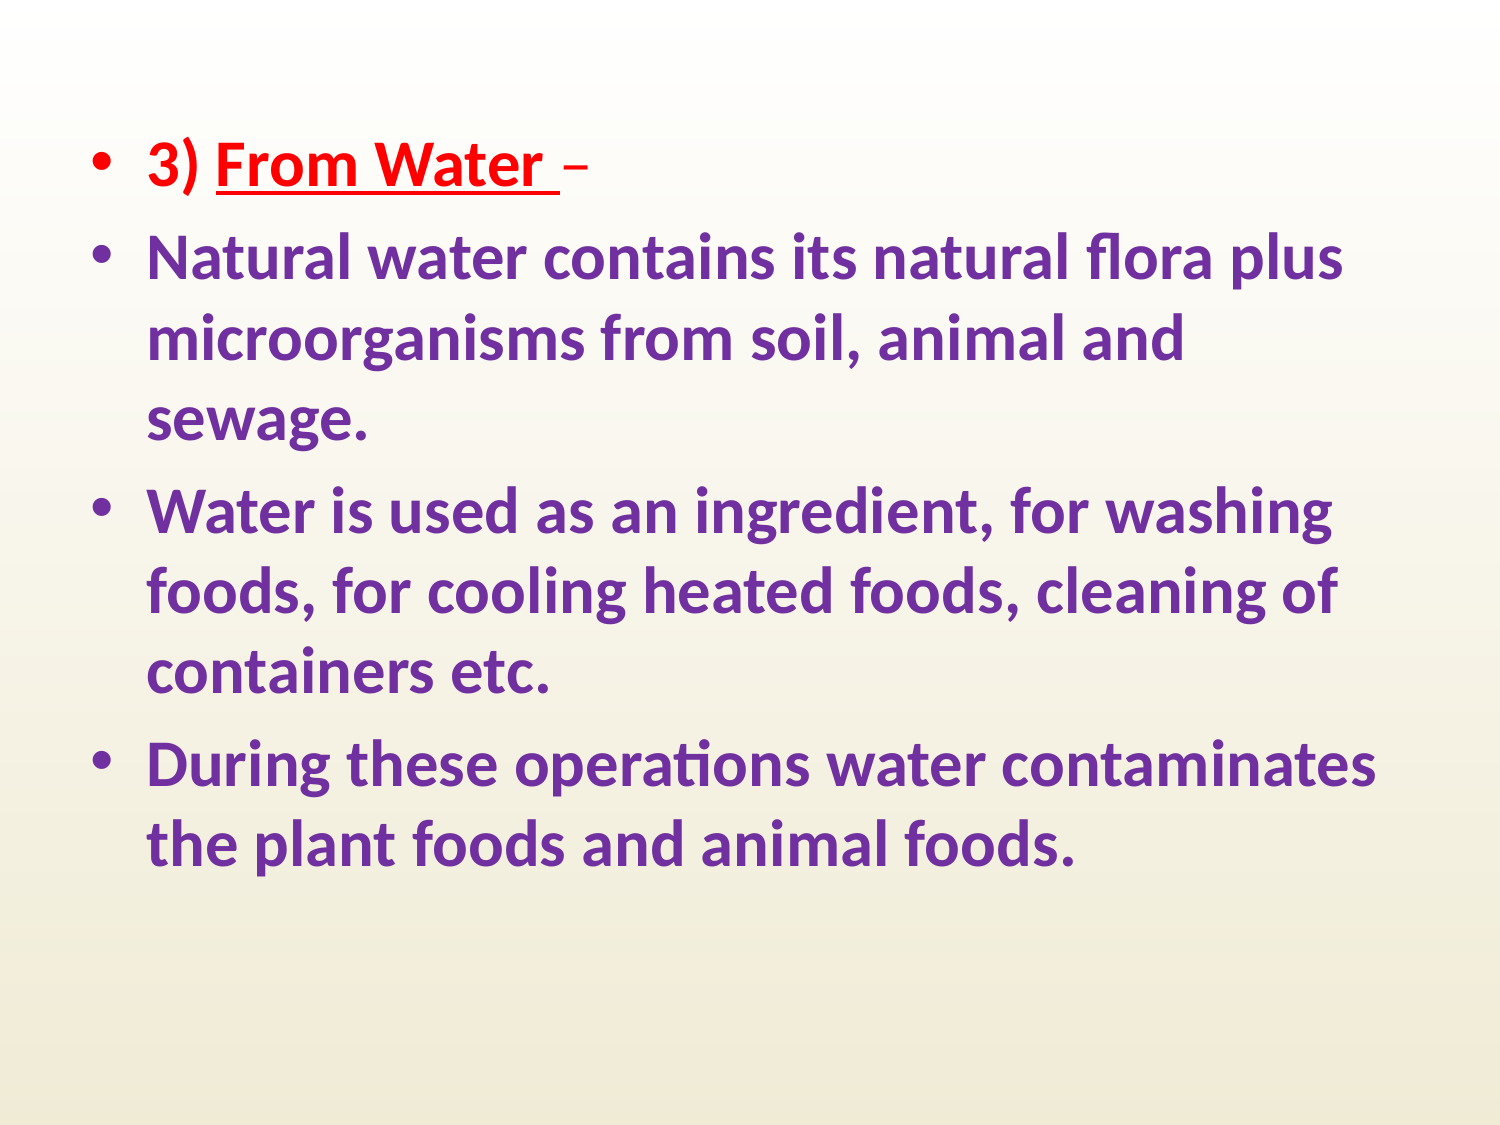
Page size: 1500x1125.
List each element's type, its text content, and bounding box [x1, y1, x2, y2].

list 3) From Water – Natural water contains its natural flora plus microorganisms from soil, animal and sewage. Water is used as an ingredient, for washing foods, for cooling heated foods, cleaning of containers etc. During these operations water contaminates the plant foods and animal foods. [75, 112, 1425, 1005]
